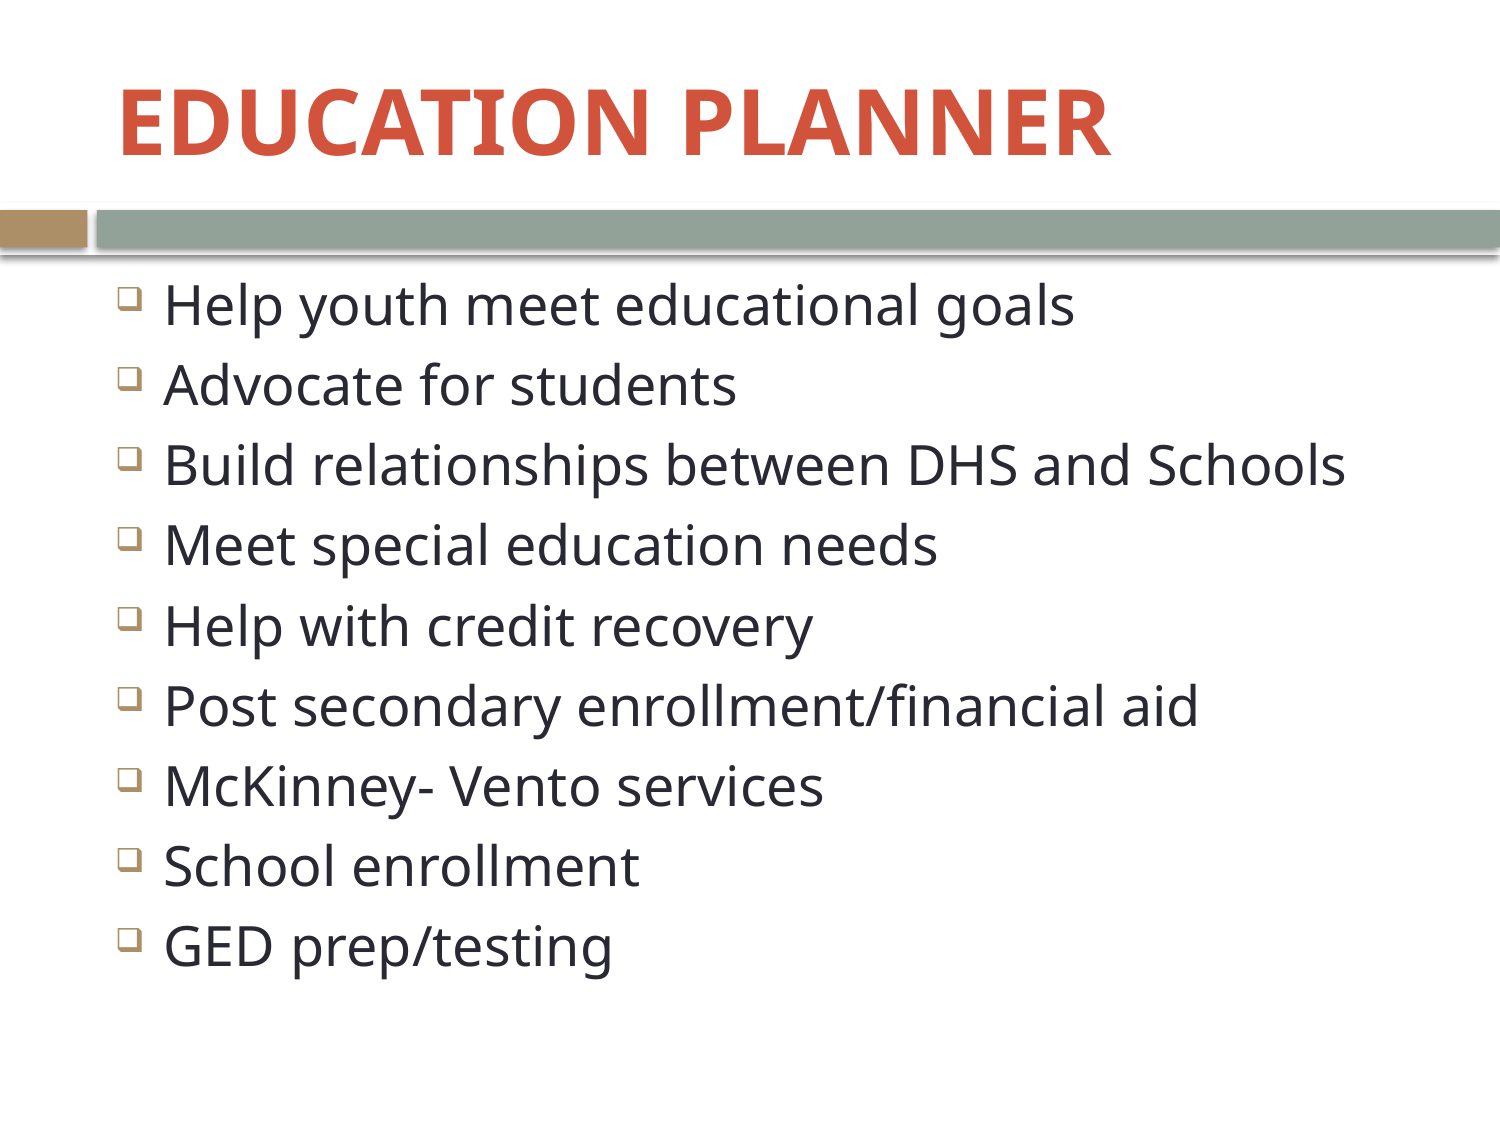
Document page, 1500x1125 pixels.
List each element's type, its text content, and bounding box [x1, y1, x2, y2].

list Help youth meet educational goals Advocate for students Build relationships between DHS and Schools Meet special education needs Help with credit recovery Post secondary enrollment/financial aid McKinney- Vento services School enrollment GED prep/testing [100, 262, 1438, 1000]
title EDUCATION PLANNER [100, 37, 1438, 200]
